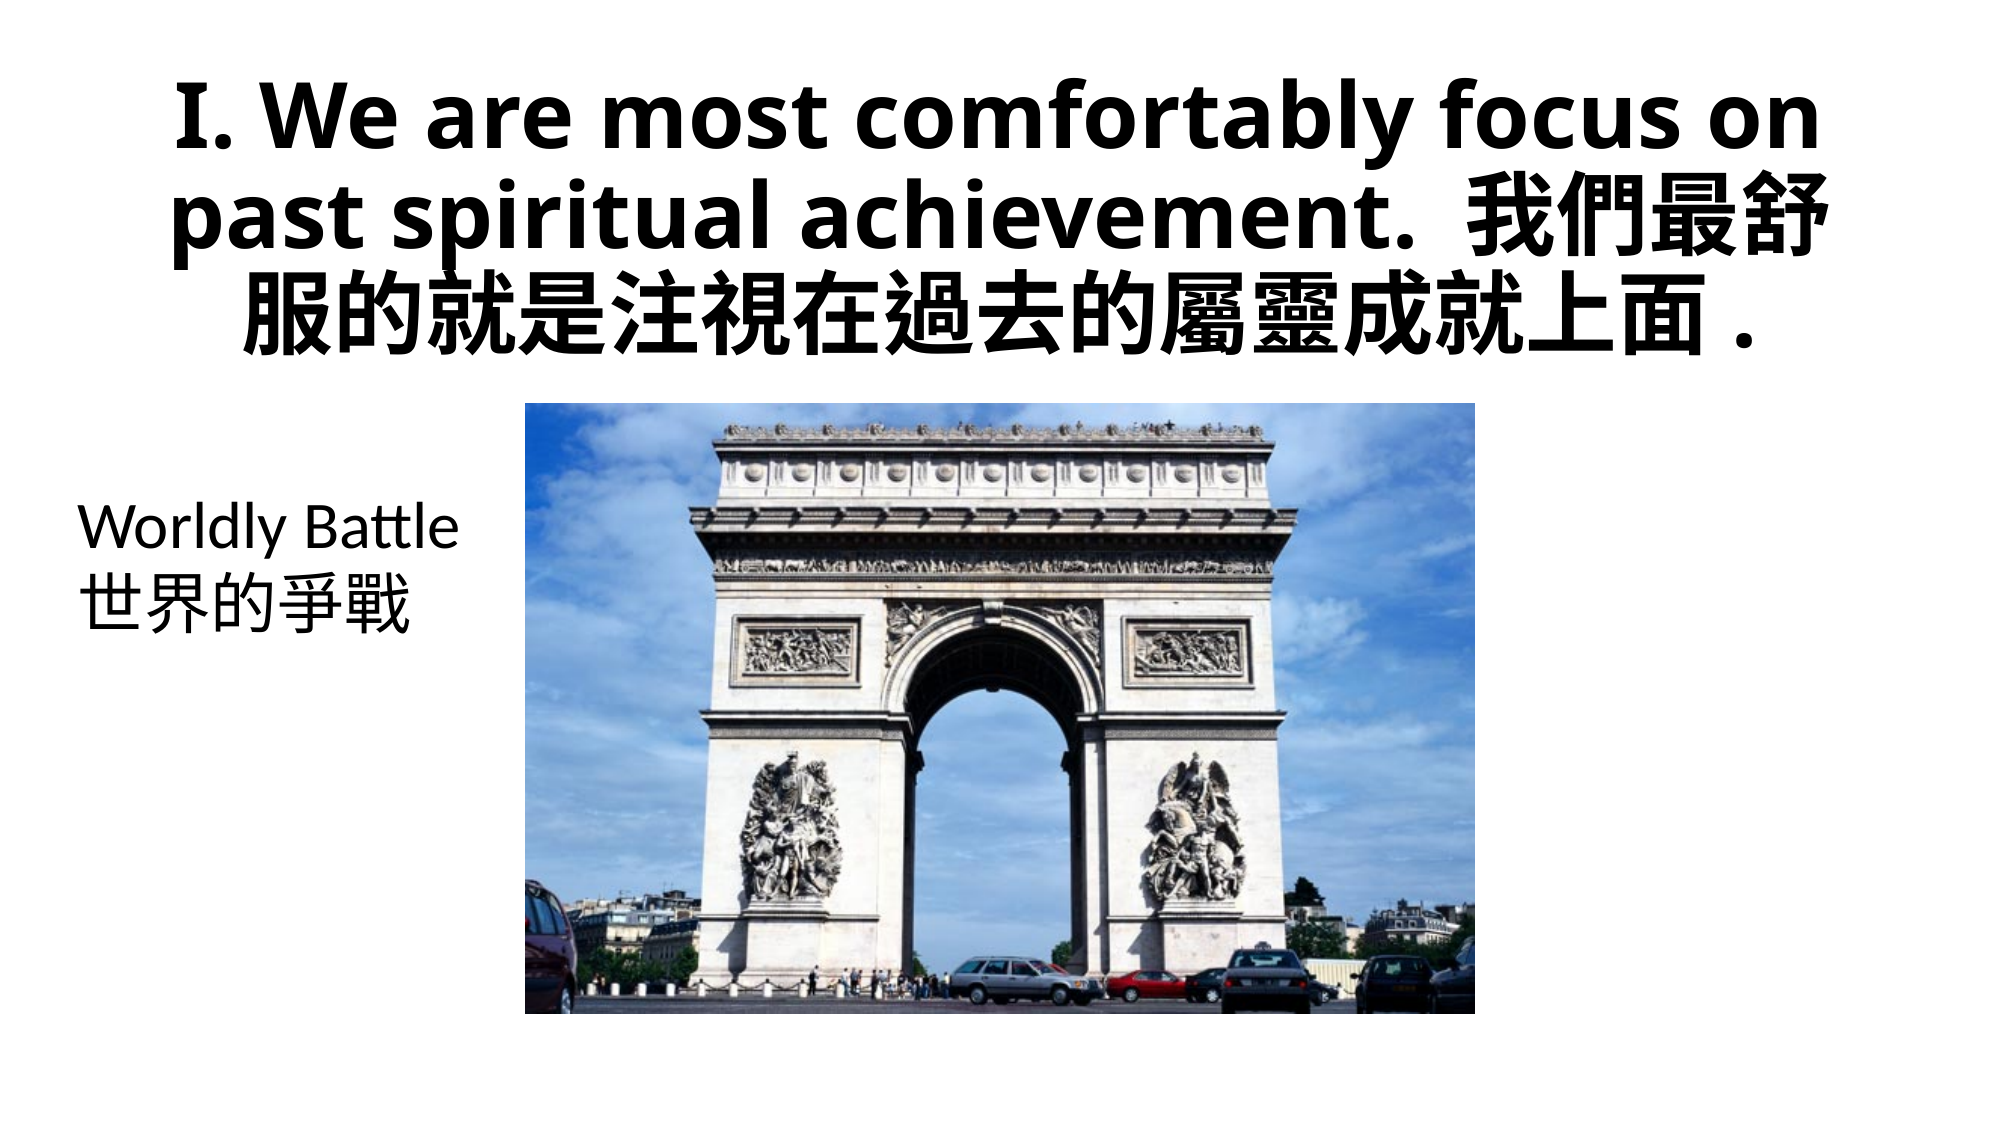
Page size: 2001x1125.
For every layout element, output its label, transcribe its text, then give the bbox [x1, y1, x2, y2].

title I. We are most comfortably focus on past spiritual achievement. 我們最舒服的就是注視在過去的屬靈成就上面. [137, 59, 1863, 377]
text_box Worldly Battle 世界的爭戰 [62, 474, 495, 650]
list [525, 403, 1475, 1014]
